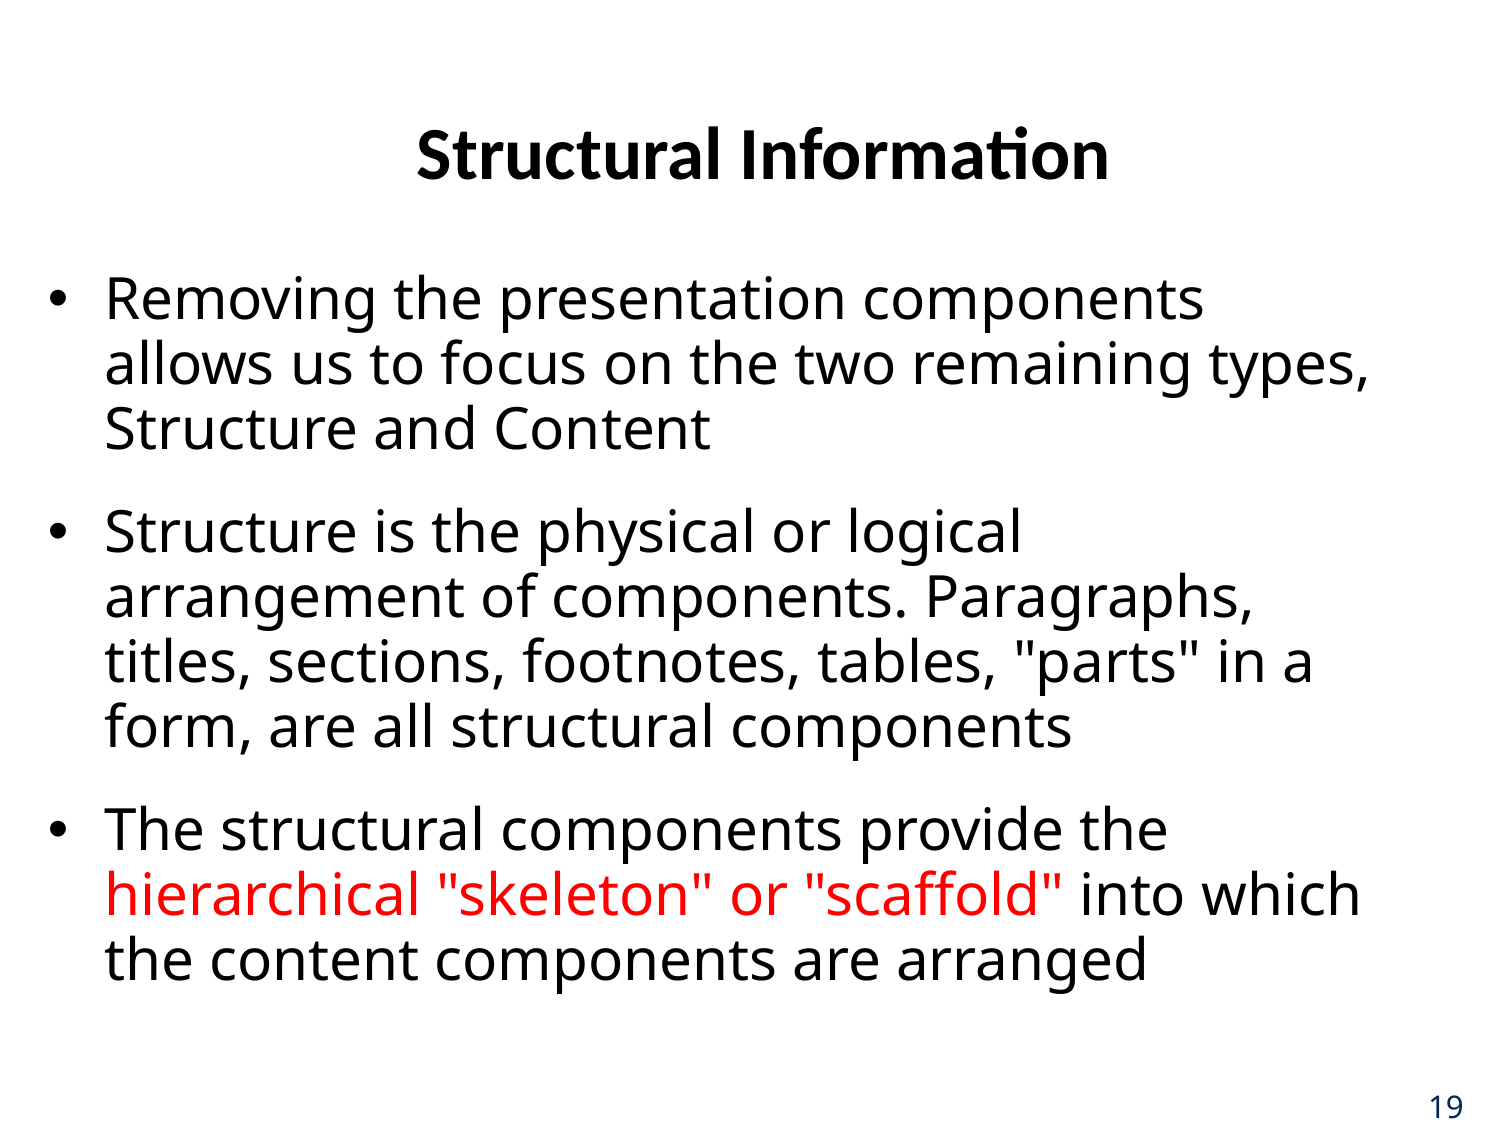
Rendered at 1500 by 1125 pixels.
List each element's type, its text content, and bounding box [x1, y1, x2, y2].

text_box Removing the presentation components allows us to focus on the two remaining types, Structure and Content Structure is the physical or logical arrangement of components. Paragraphs, titles, sections, footnotes, tables, "parts" in a form, are all structural components The structural components provide the hierarchical "skeleton" or "scaffold" into which the content components are arranged [37, 262, 1400, 999]
title Structural Information [89, 56, 1439, 252]
text_box 19 [1438, 1081, 1454, 1119]
